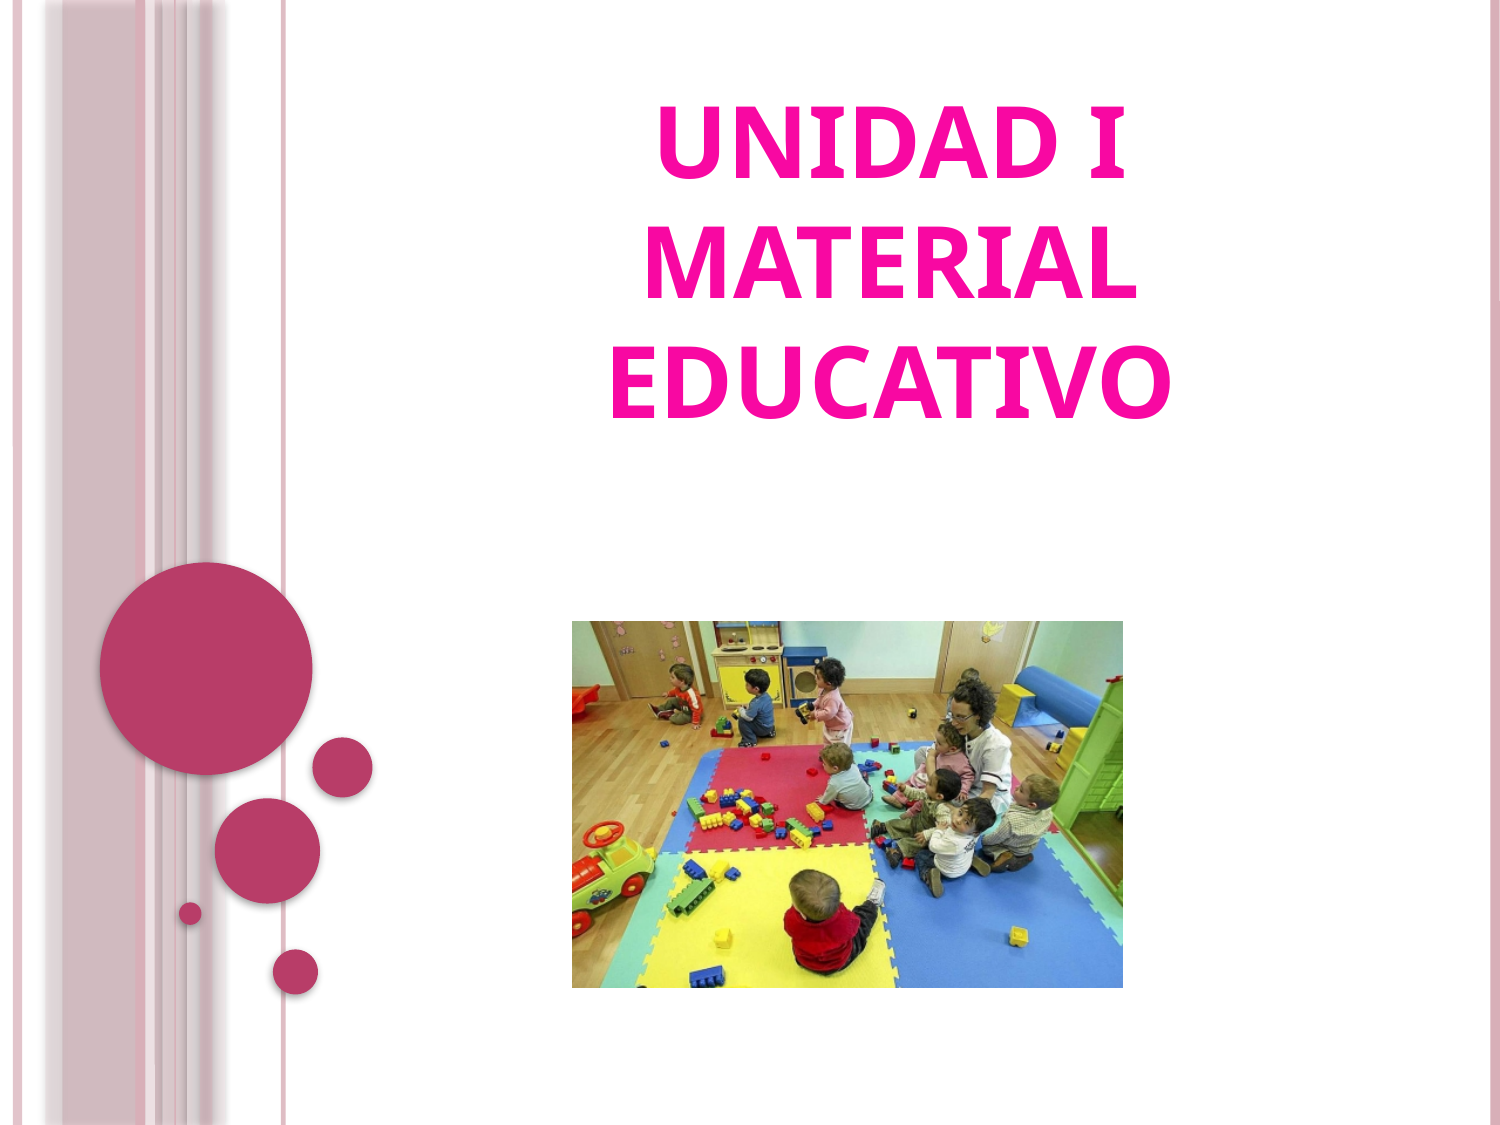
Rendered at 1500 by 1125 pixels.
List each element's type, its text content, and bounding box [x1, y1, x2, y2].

picture [572, 621, 1124, 989]
title Unidad I Material Educativo [383, 255, 1397, 567]
